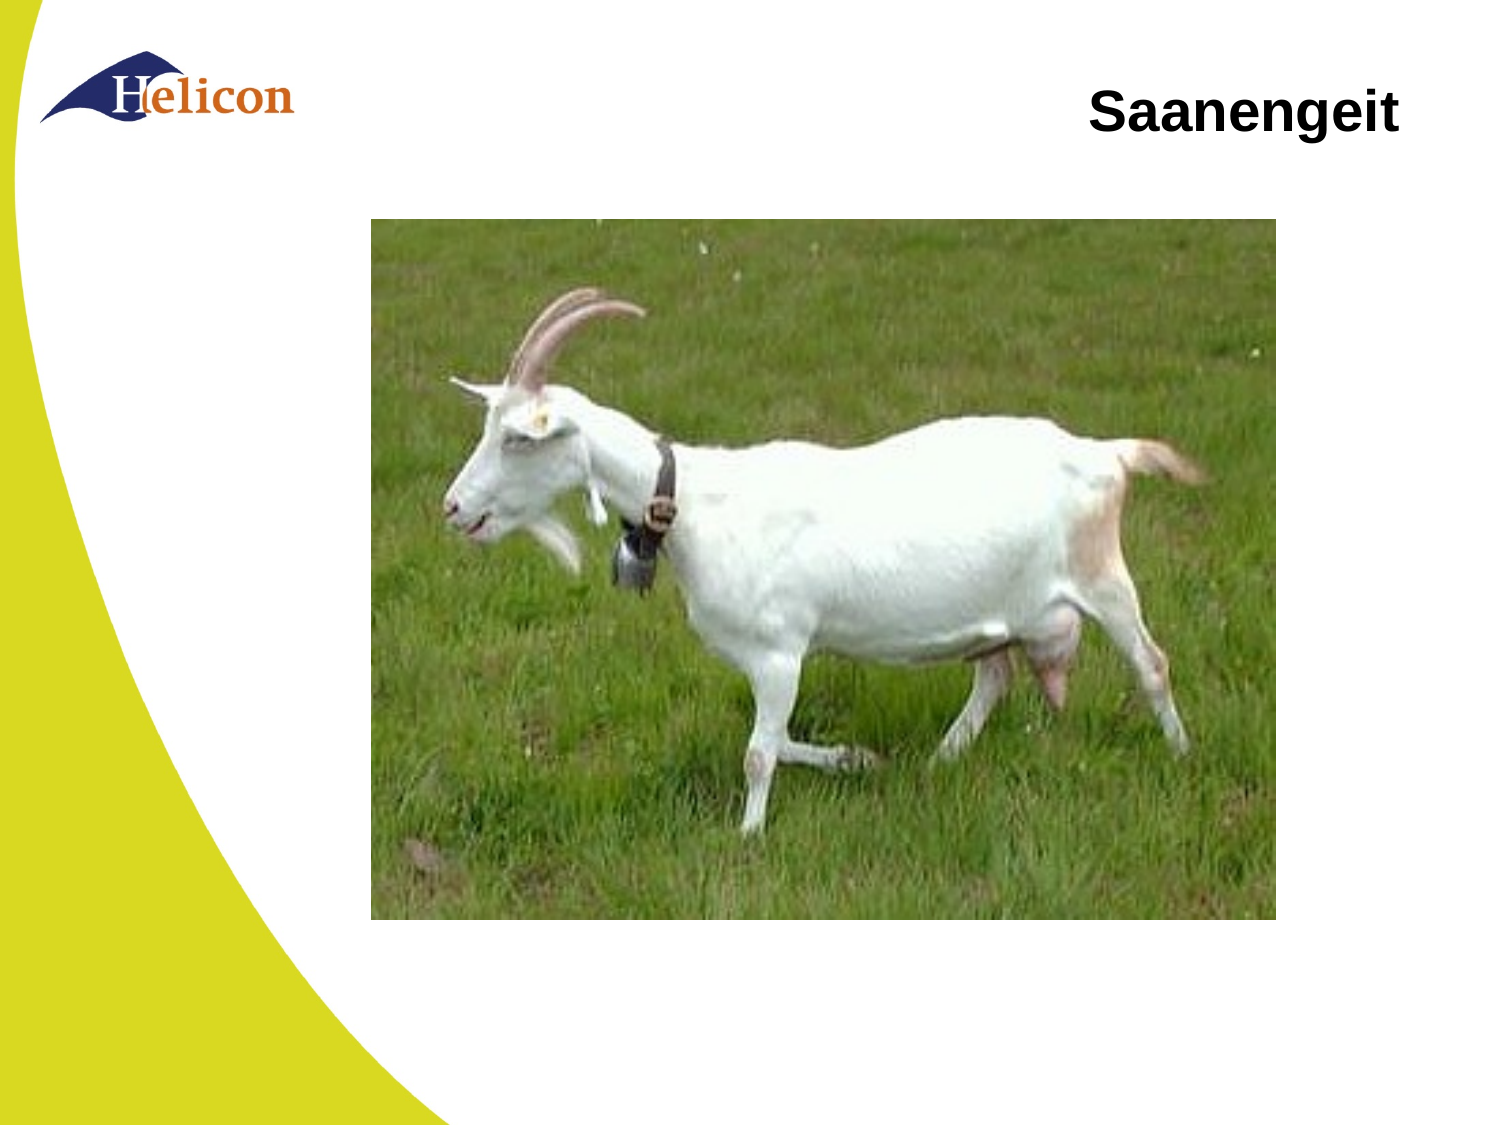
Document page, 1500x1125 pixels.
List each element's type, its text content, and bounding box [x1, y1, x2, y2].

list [371, 219, 1276, 920]
title Saanengeit [324, 54, 1415, 161]
picture [0, 0, 1500, 1125]
